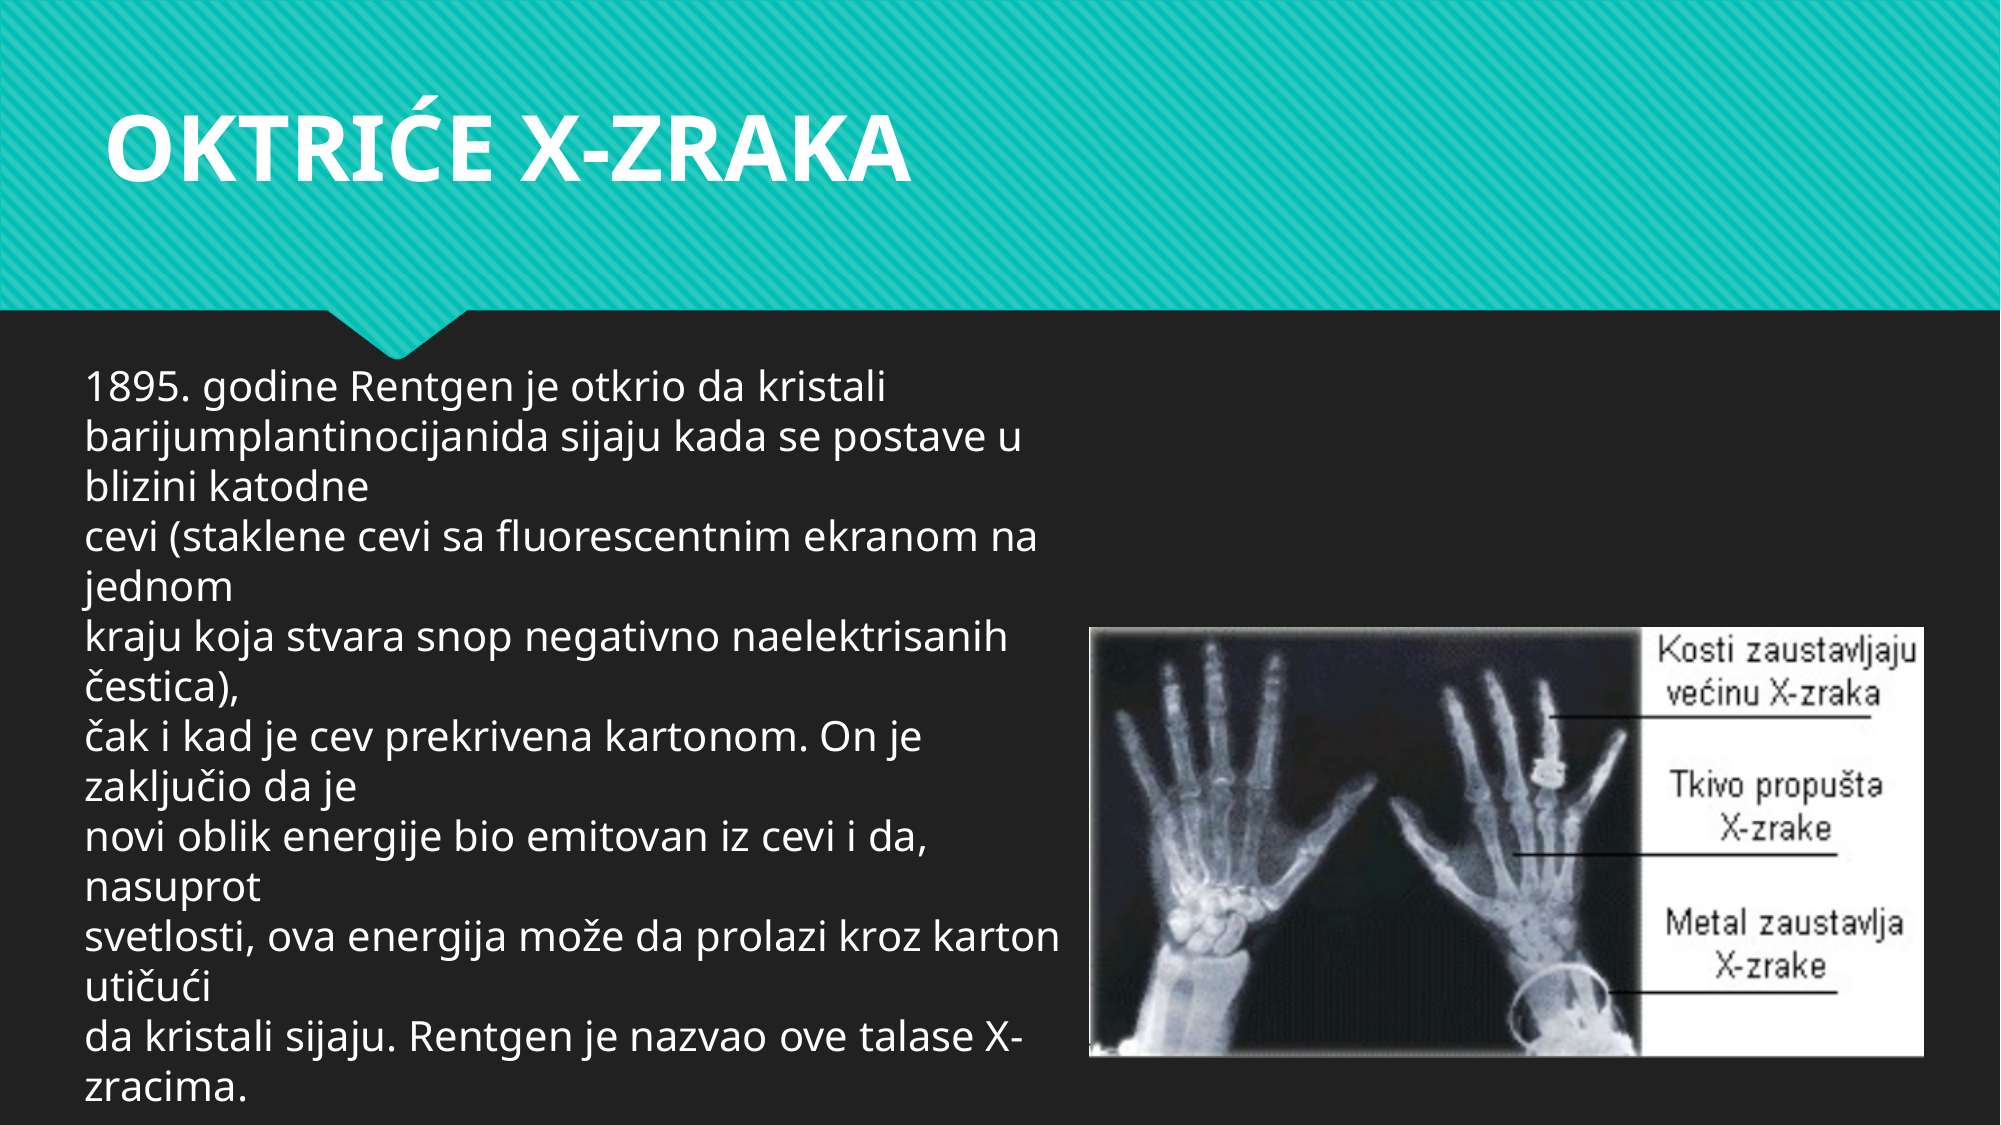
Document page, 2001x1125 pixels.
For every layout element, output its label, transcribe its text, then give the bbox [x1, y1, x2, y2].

picture [1089, 627, 1924, 1059]
text_box 1895. godine Rentgen je otkrio da kristali barijumplantinocijanida sijaju kada se postave u blizini katodne cevi (staklene cevi sa fluorescentnim ekranom na jednom kraju koja stvara snop negativno naelektrisanih čestica), čak i kad je cev prekrivena kartonom. On je zaključio da je novi oblik energije bio emitovan iz cevi i da, nasuprot svetlosti, ova energija može da prolazi kroz karton utičući da kristali sijaju. Rentgen je nazvao ove talase X-zracima. [69, 352, 1090, 1125]
text_box OKTRIĆE X-ZRAKA [89, 82, 1139, 318]
